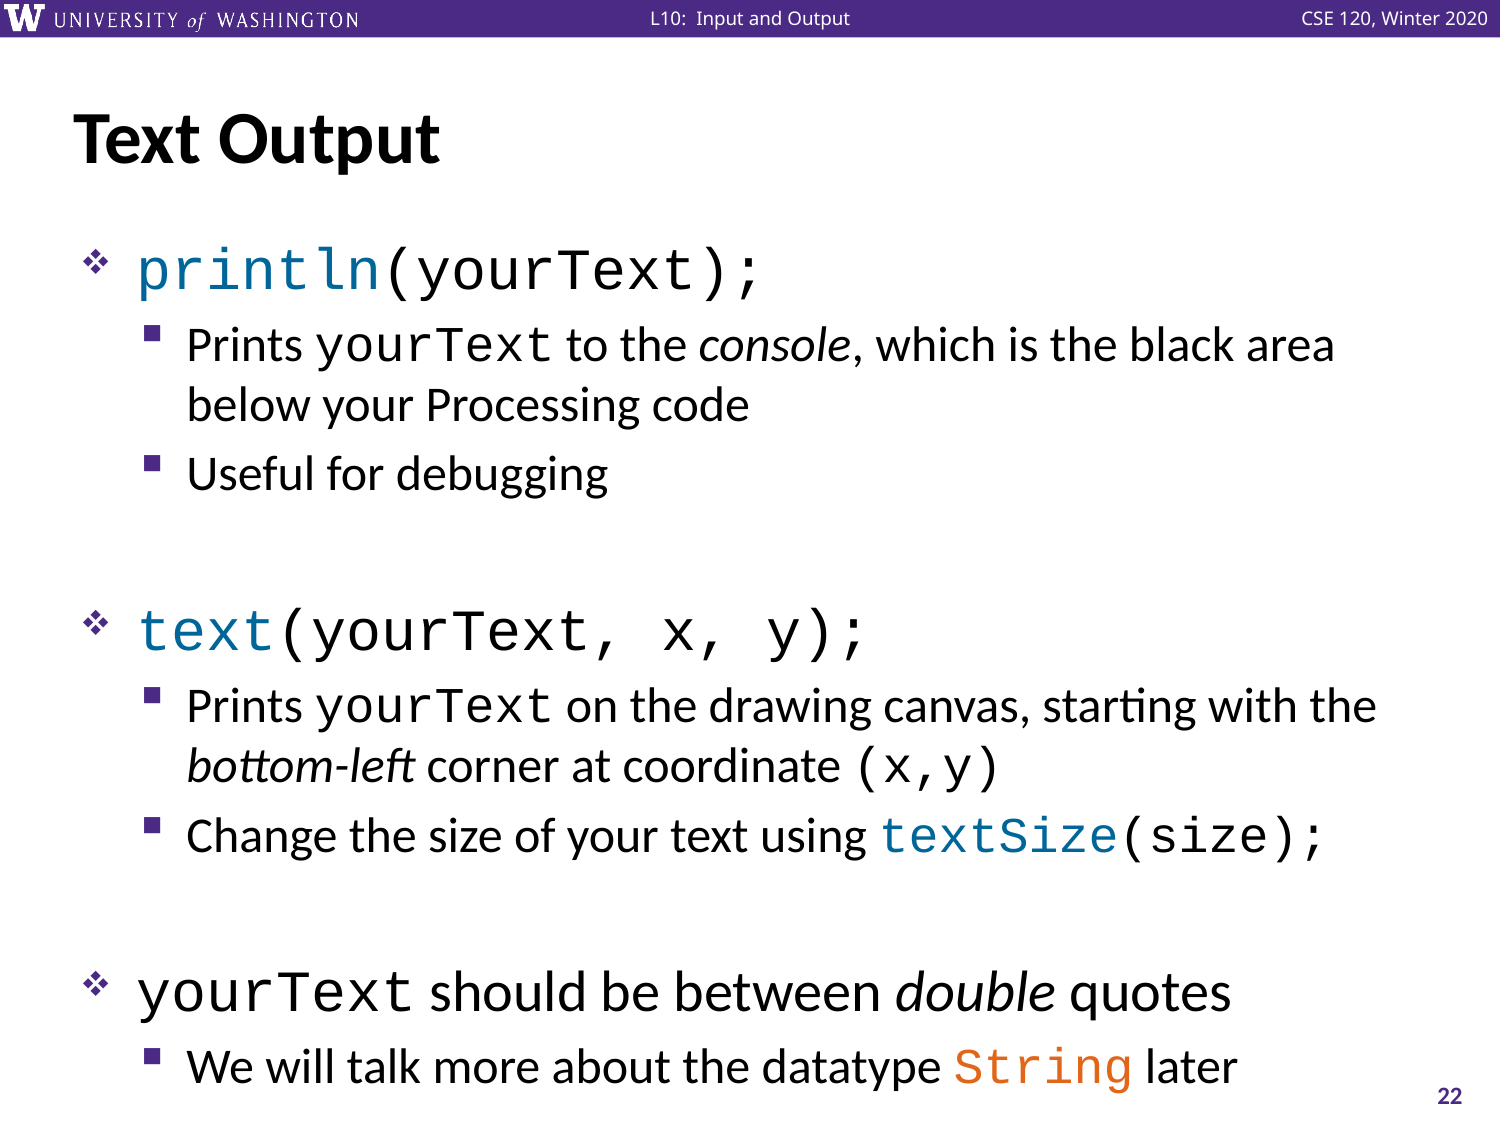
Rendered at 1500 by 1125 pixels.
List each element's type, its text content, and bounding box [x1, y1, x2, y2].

list println(yourText); Prints yourText to the console, which is the black area below your Processing code Useful for debugging text(yourText, x, y); Prints yourText on the drawing canvas, starting with the bottom-left corner at coordinate (x,y) Change the size of your text using textSize(size); yourText should be between double quotes We will talk more about the datatype String later [64, 223, 1438, 1040]
title Text Output [58, 71, 1438, 197]
picture [4, 4, 358, 32]
slide_number 22 [1400, 1065, 1500, 1125]
